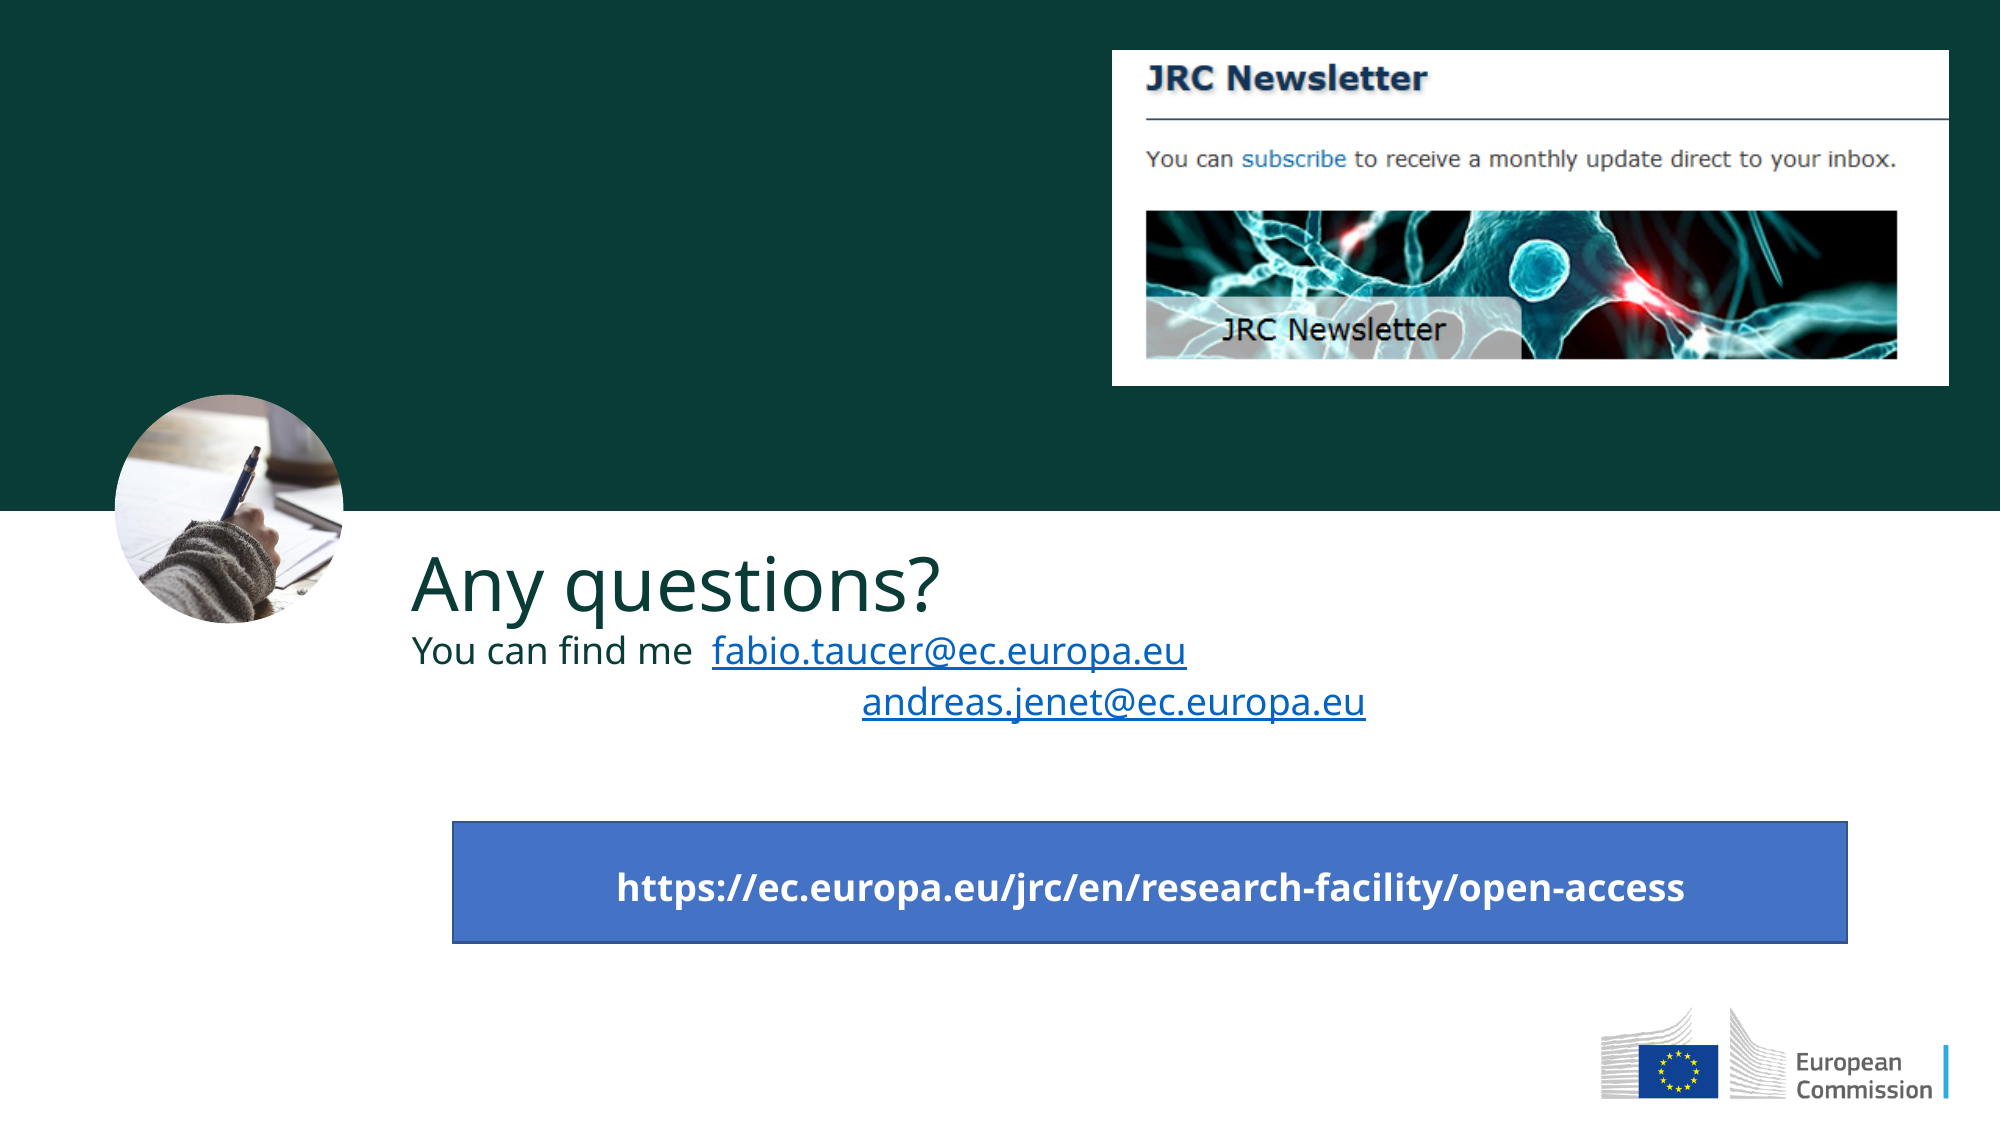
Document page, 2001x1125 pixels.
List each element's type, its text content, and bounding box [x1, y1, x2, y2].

picture [114, 394, 344, 624]
text_box Any questions? You can find me fabio.taucer@ec.europa.eu andreas.jenet@ec.europa.eu https://ec.europa.eu/jrc/en/research-facility/open-access [396, 536, 1907, 954]
picture [1572, 993, 1977, 1112]
picture [1112, 50, 1949, 387]
